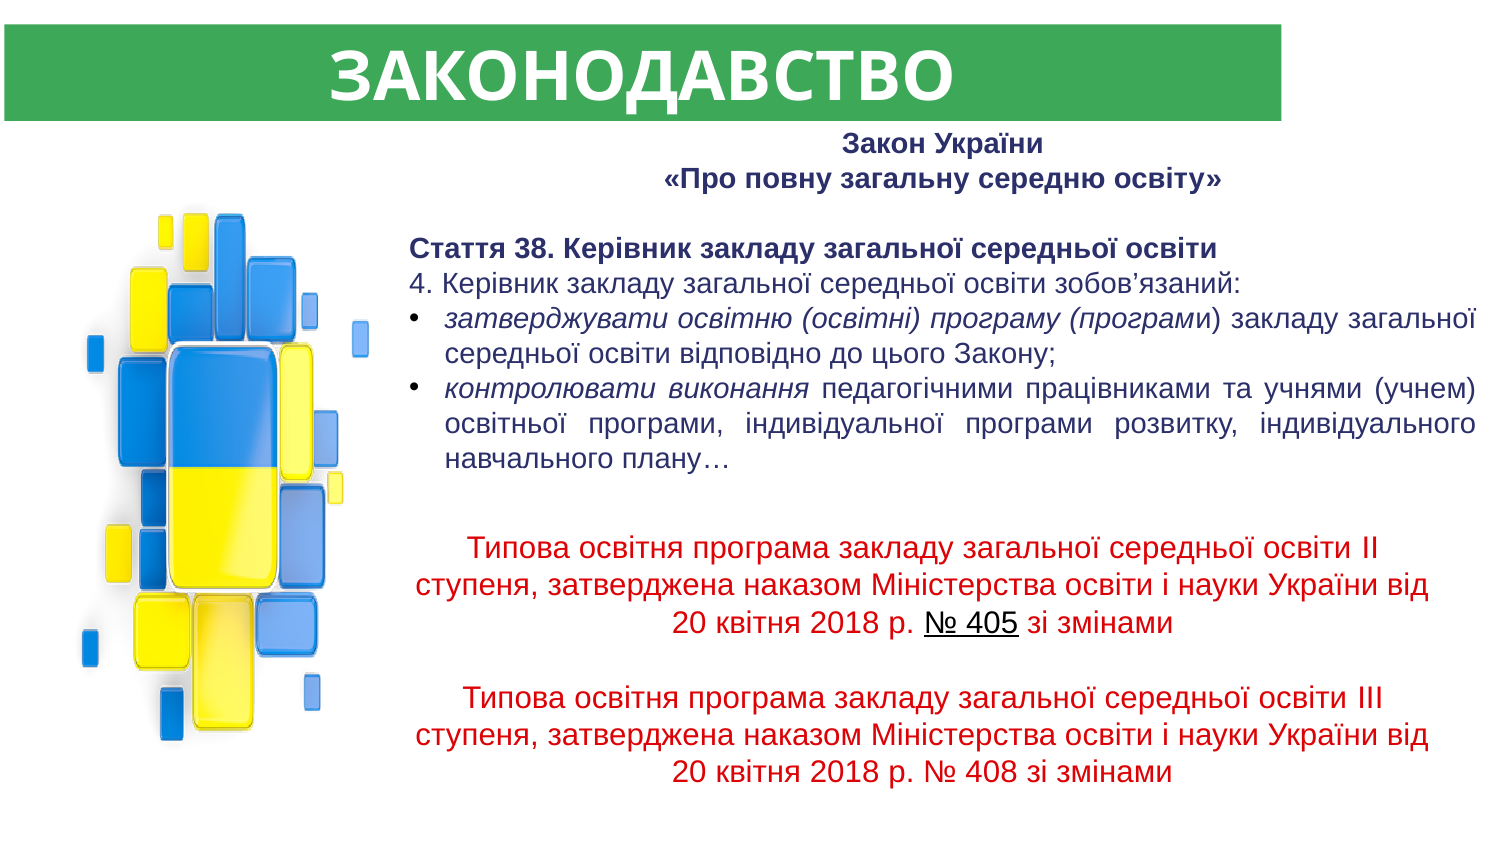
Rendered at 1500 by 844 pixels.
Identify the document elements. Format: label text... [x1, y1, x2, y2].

text_box Типова освітня програма закладу загальної середньої освіти II ступеня, затверджена наказом Міністерства освіти і науки України від 20 квітня 2018 р. № 405 зі змінами Типова освітня програма закладу загальної середньої освіти IIІ ступеня, затверджена наказом Міністерства освіти і науки України від 20 квітня 2018 р. № 408 зі змінами [434, 521, 1447, 795]
text_box Закон України «Про повну загальну середню освіту» Стаття 38. Керівник закладу загальної середньої освіти 4. Керівник закладу загальної середньої освіти зобов’язаний: затверджувати освітню (освітні) програму (програми) закладу загальної середньої освіти відповідно до цього Закону; контролювати виконання педагогічними працівниками та учнями (учнем) освітньої програми, індивідуальної програми розвитку, індивідуального навчального плану… [397, 118, 1489, 515]
picture [17, 136, 429, 826]
text_box ЗАКОНОДАВСТВО [2, 22, 1284, 123]
